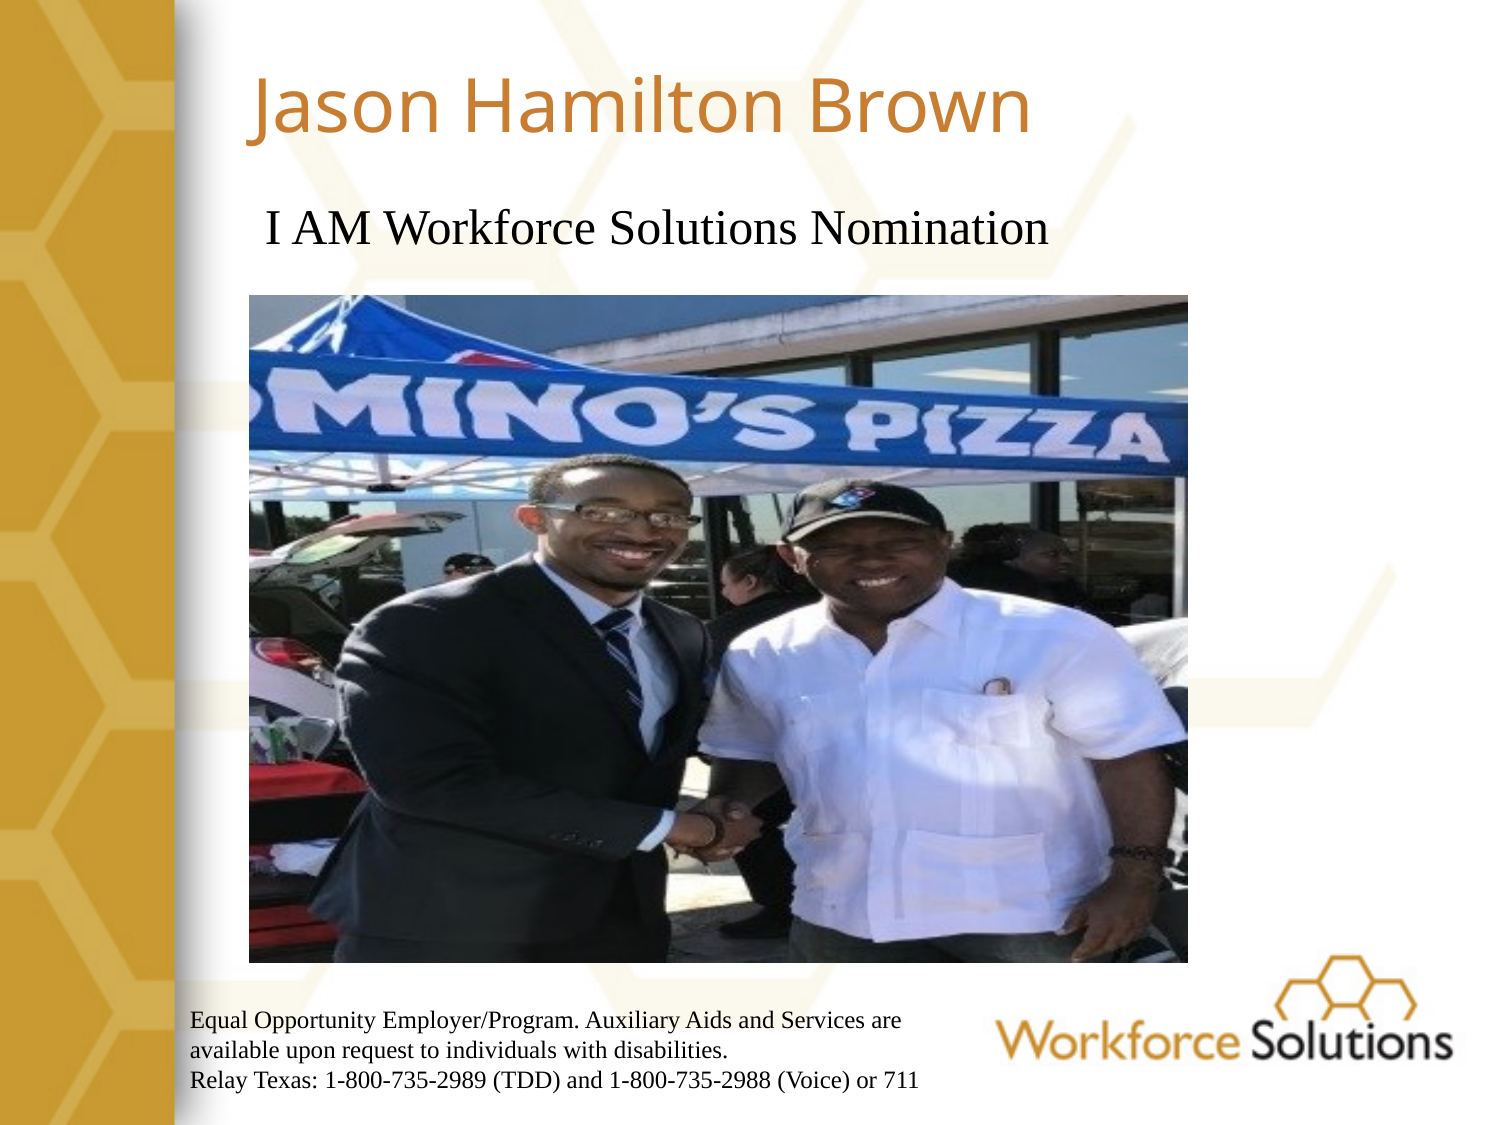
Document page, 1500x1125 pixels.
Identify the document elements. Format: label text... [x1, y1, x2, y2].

text_box Equal Opportunity Employer/Program. Auxiliary Aids and Services are available upon request to individuals with disabilities. Relay Texas: 1-800-735-2989 (TDD) and 1-800-735-2988 (Voice) or 711 [174, 996, 975, 1101]
text_box Jason Hamilton Brown [237, 49, 1413, 155]
picture [0, 0, 1500, 1125]
text_box I AM Workforce Solutions Nomination [249, 187, 1413, 263]
